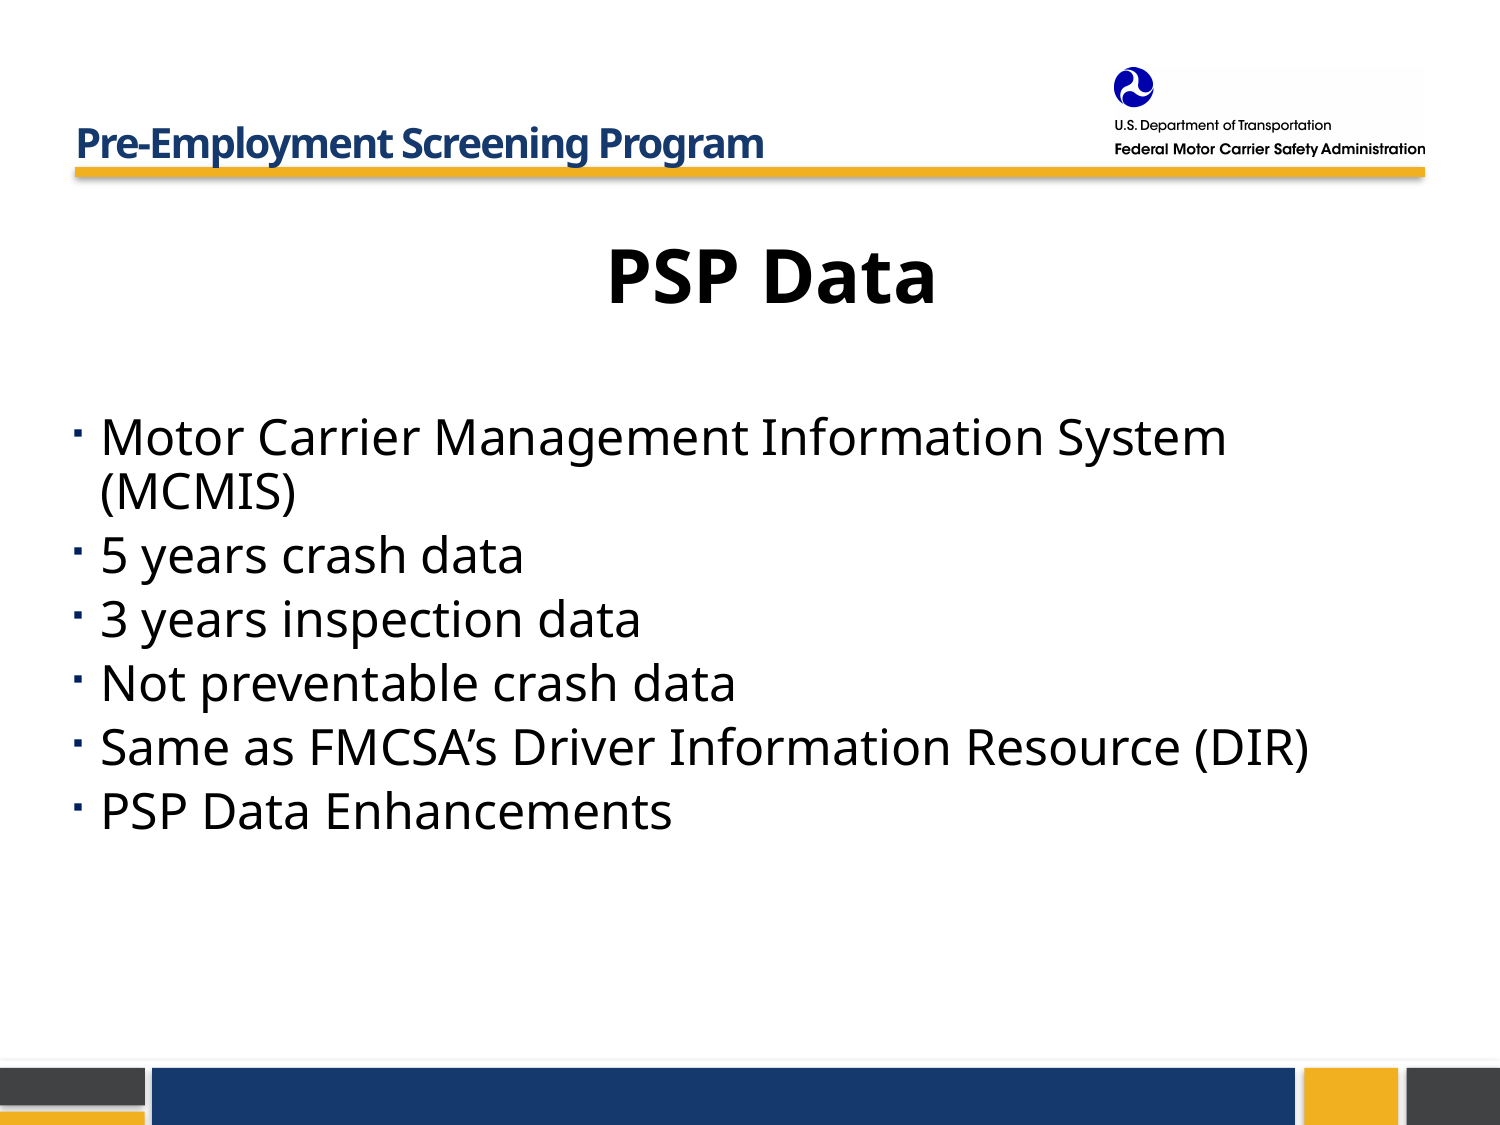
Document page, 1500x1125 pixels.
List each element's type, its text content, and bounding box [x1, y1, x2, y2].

text_box PSP Data [590, 221, 954, 327]
title Pre-Employment Screening Program [75, 35, 1425, 167]
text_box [0, 1060, 1500, 1125]
list Motor Carrier Management Information System (MCMIS) 5 years crash data 3 years inspection data Not preventable crash data Same as FMCSA’s Driver Information Resource (DIR) PSP Data Enhancements [72, 412, 1331, 1057]
picture [1114, 67, 1426, 157]
